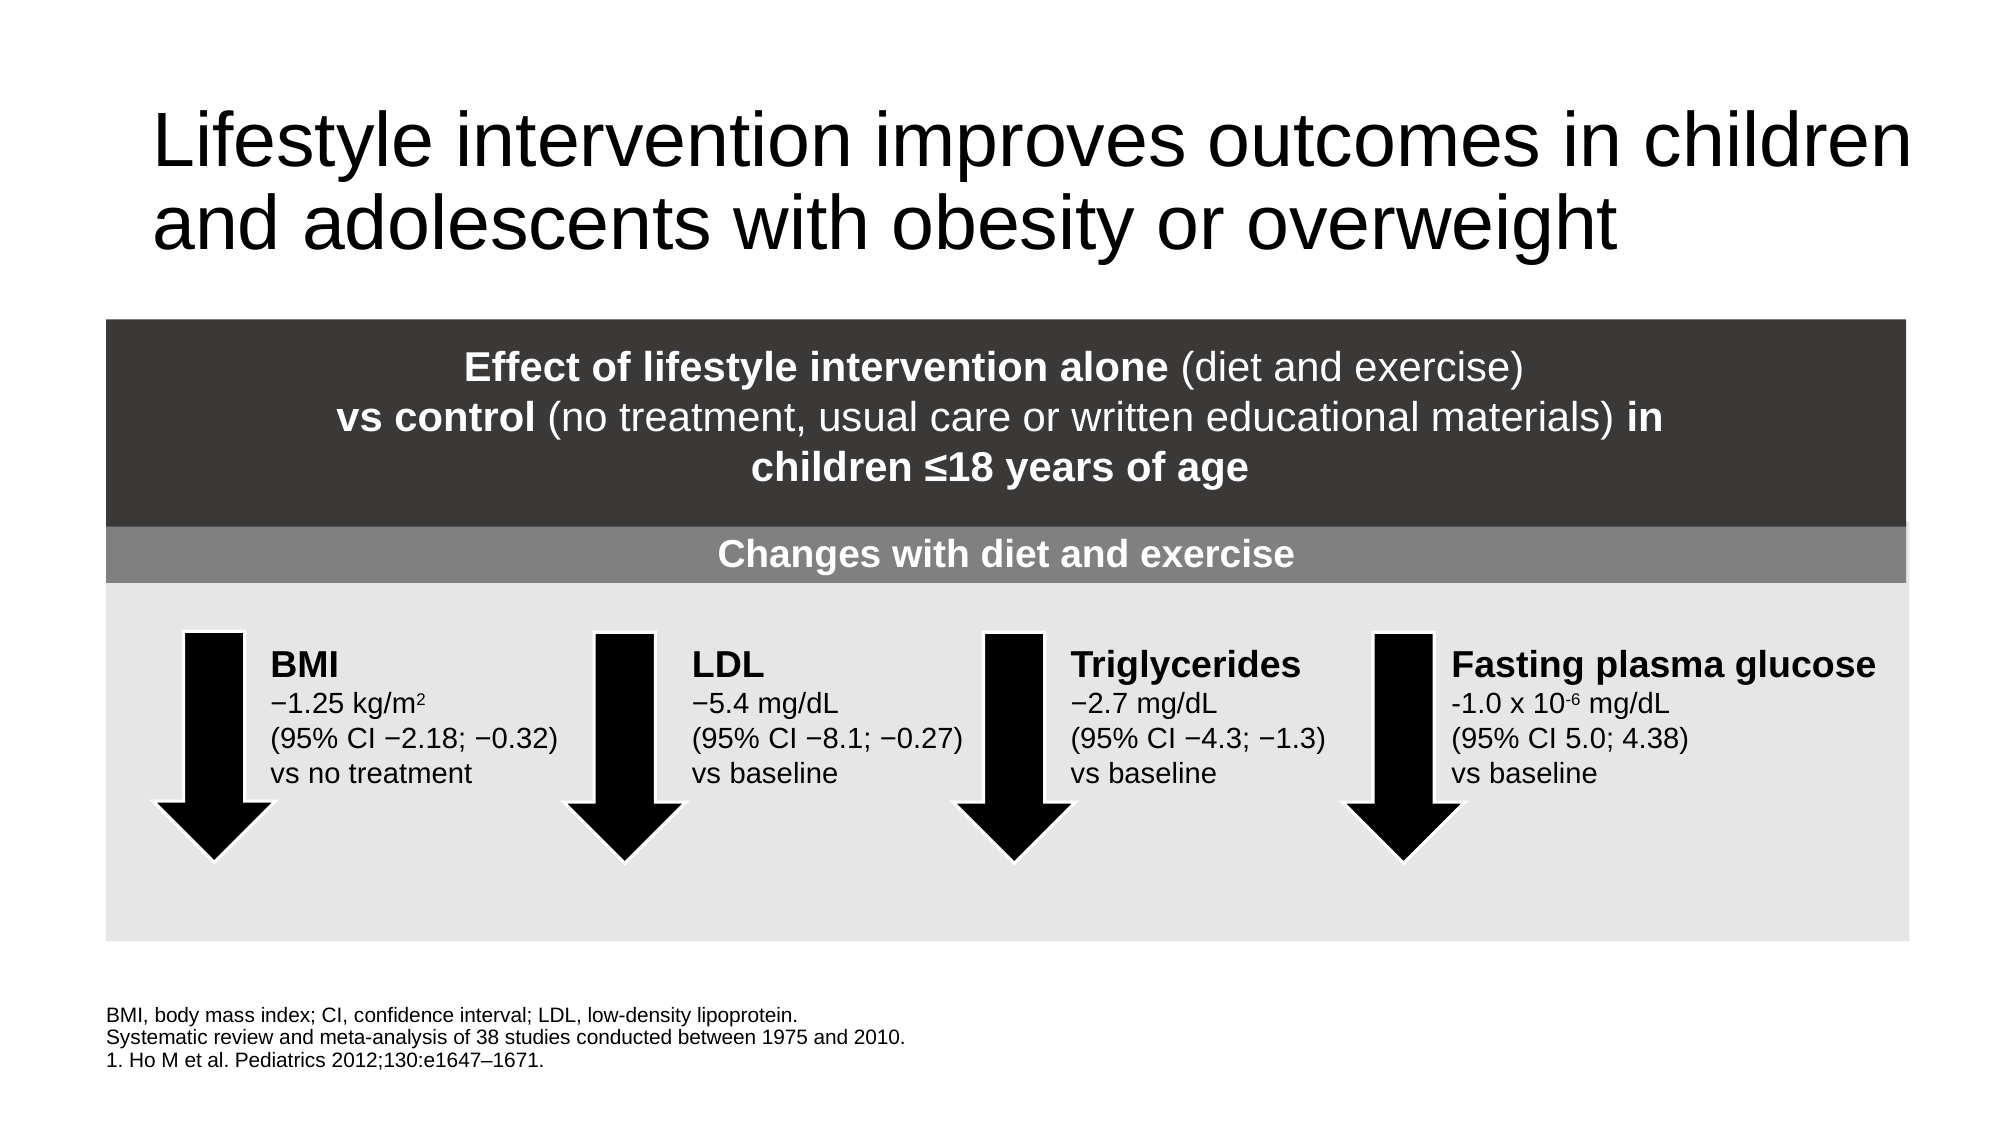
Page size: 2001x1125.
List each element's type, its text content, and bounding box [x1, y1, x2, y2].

text_box Changes with diet and exercise [106, 528, 1907, 583]
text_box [152, 631, 1920, 958]
text_box [105, 520, 1910, 942]
text_box Effect of lifestyle intervention alone (diet and exercise) vs control (no treatment, usual care or written educational materials) in children ≤18 years of age [323, 339, 1677, 503]
text_box [105, 318, 1907, 528]
list BMI, body mass index; CI, confidence interval; LDL, low-density lipoprotein. Systematic review and meta-analysis of 38 studies conducted between 1975 and 2010. 1. Ho M et al. Pediatrics 2012;130:e1647–1671. [106, 1018, 1526, 1072]
title Lifestyle intervention improves outcomes in children and adolescents with obesity or overweight [137, 74, 1976, 292]
